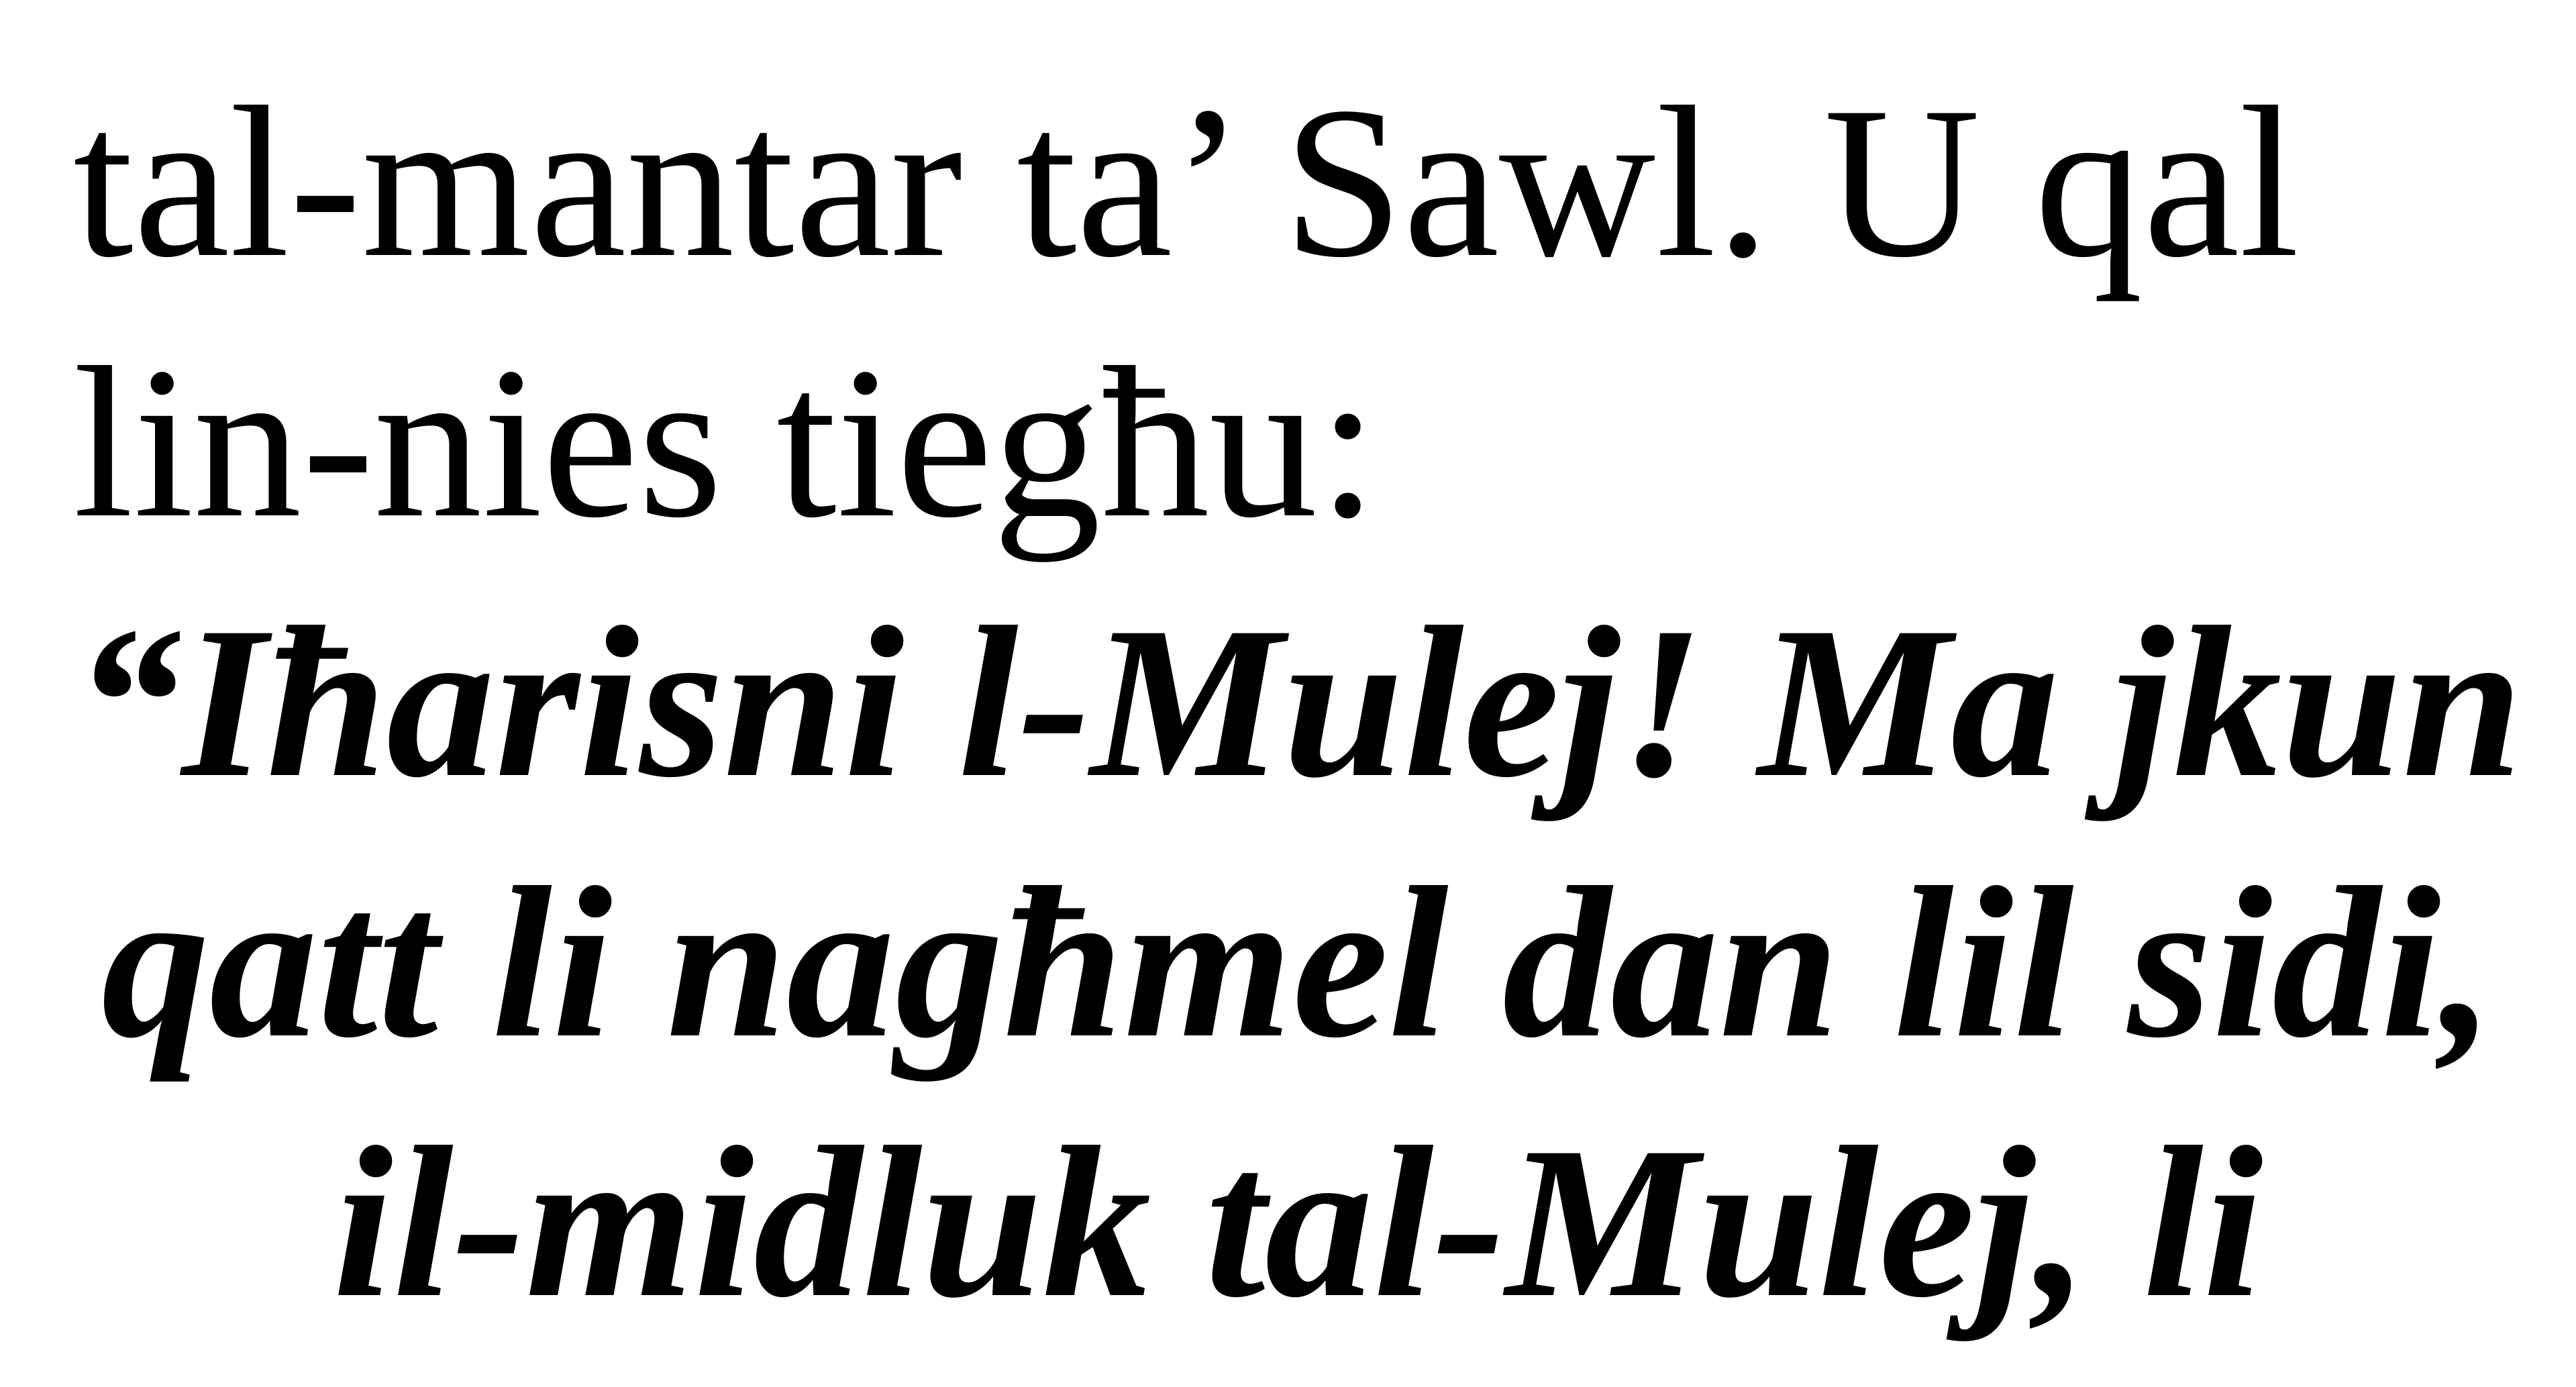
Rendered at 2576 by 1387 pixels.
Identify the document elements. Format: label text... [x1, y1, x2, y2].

text_box tal-mantar ta’ Sawl. U qal lin-nies tiegħu: “Iħarisni l-Mulej! Ma jkun qatt li nagħmel dan lil sidi, il-midluk tal-Mulej, li [61, 38, 2539, 1341]
